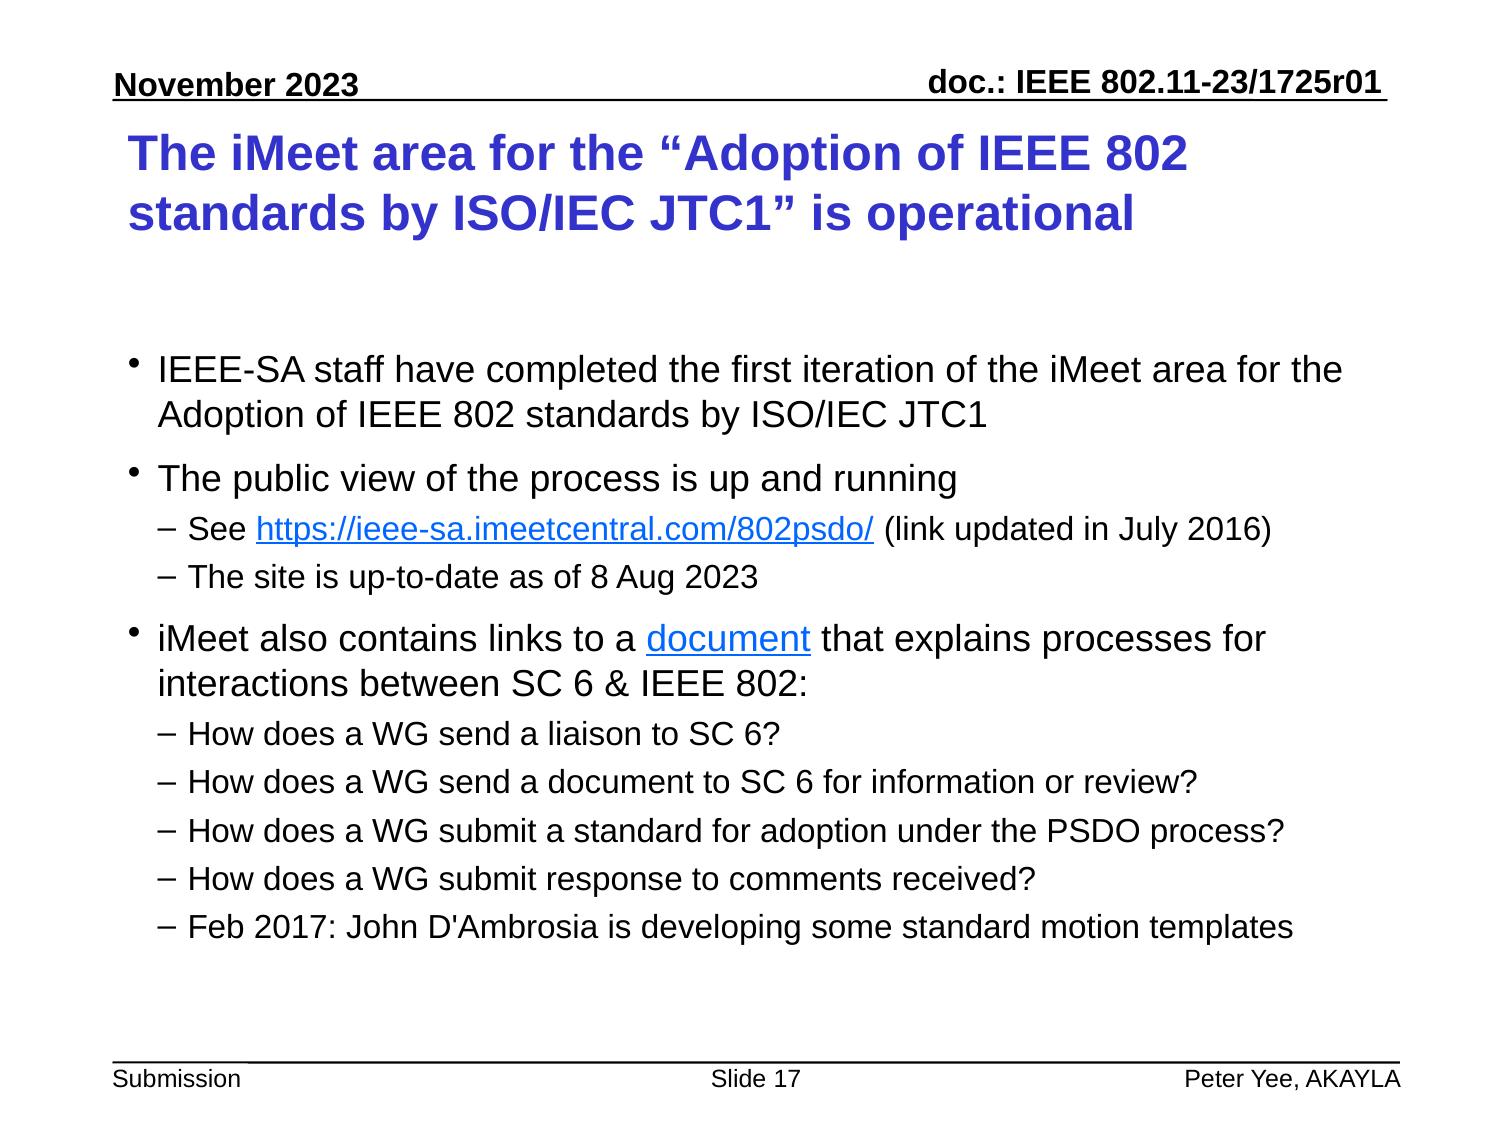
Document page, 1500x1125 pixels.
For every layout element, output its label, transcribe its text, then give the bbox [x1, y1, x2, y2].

list IEEE-SA staff have completed the first iteration of the iMeet area for the Adoption of IEEE 802 standards by ISO/IEC JTC1 The public view of the process is up and running See https://ieee-sa.imeetcentral.com/802psdo/ (link updated in July 2016) The site is up-to-date as of 8 Aug 2023 iMeet also contains links to a document that explains processes for interactions between SC 6 & IEEE 802: How does a WG send a liaison to SC 6? How does a WG send a document to SC 6 for information or review? How does a WG submit a standard for adoption under the PSDO process? How does a WG submit response to comments received? Feb 2017: John D'Ambrosia is developing some standard motion templates [112, 337, 1388, 1013]
slide_number Slide 17 [709, 1061, 803, 1093]
footer Peter Yee, AKAYLA [1183, 1061, 1402, 1093]
title The iMeet area for the “Adoption of IEEE 802 standards by ISO/IEC JTC1” is operational [112, 112, 1388, 288]
